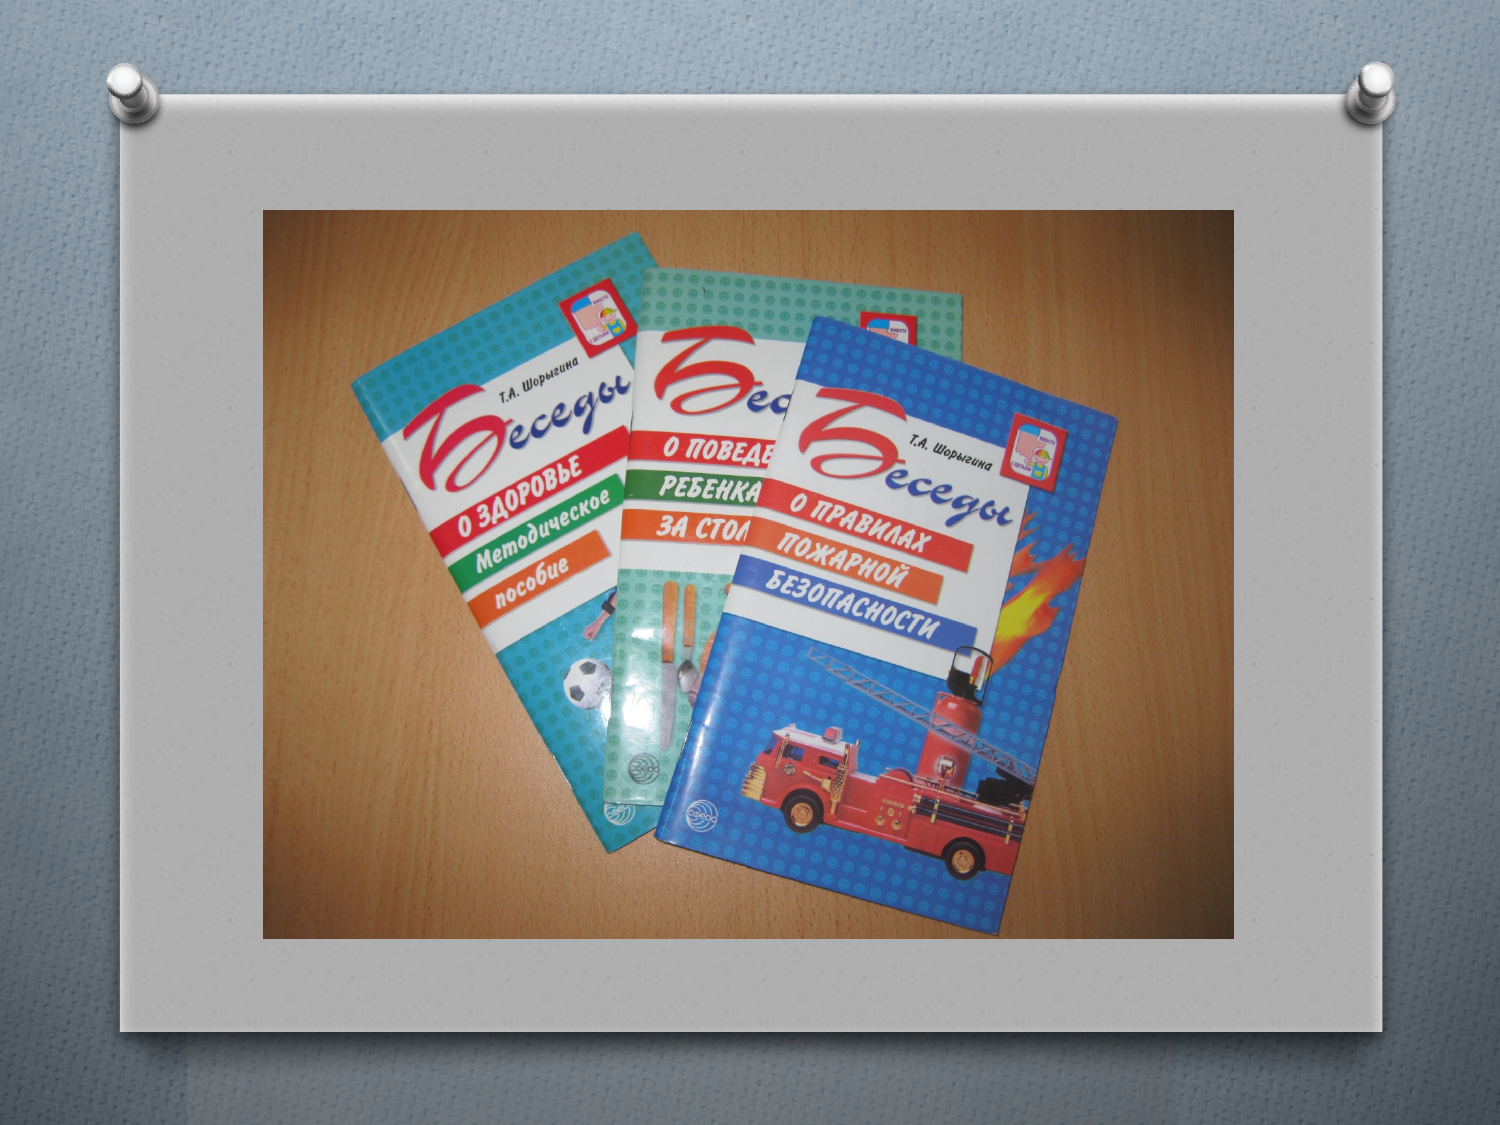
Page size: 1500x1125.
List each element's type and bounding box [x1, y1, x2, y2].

picture [75, 29, 198, 153]
picture [1317, 35, 1439, 156]
list [262, 210, 1234, 940]
